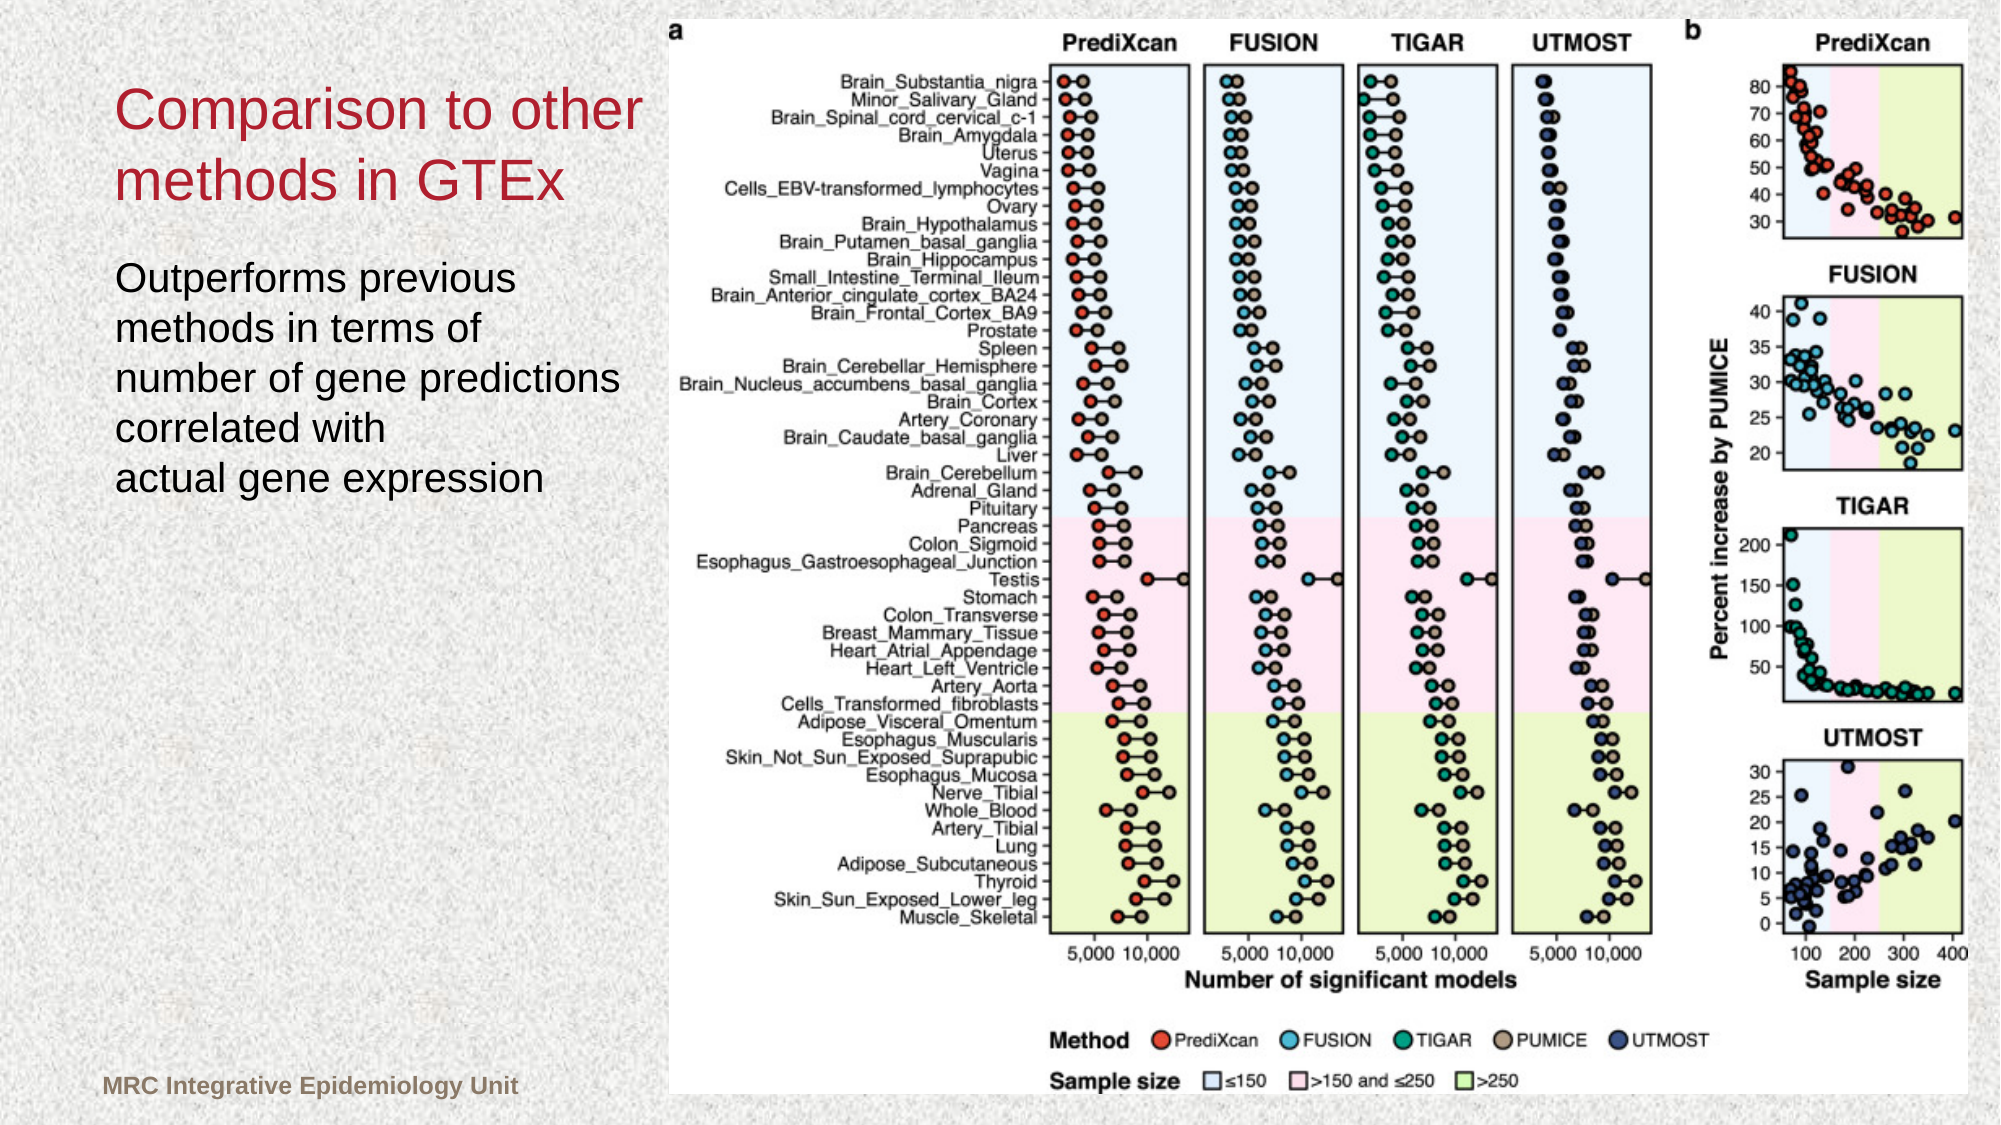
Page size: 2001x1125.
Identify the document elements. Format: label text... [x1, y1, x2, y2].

title Comparison to other methods in GTEx [99, 74, 663, 209]
list Outperforms previous methods in terms of number of gene predictions correlated with actual gene expression [99, 243, 663, 1062]
picture [669, 19, 1968, 1095]
